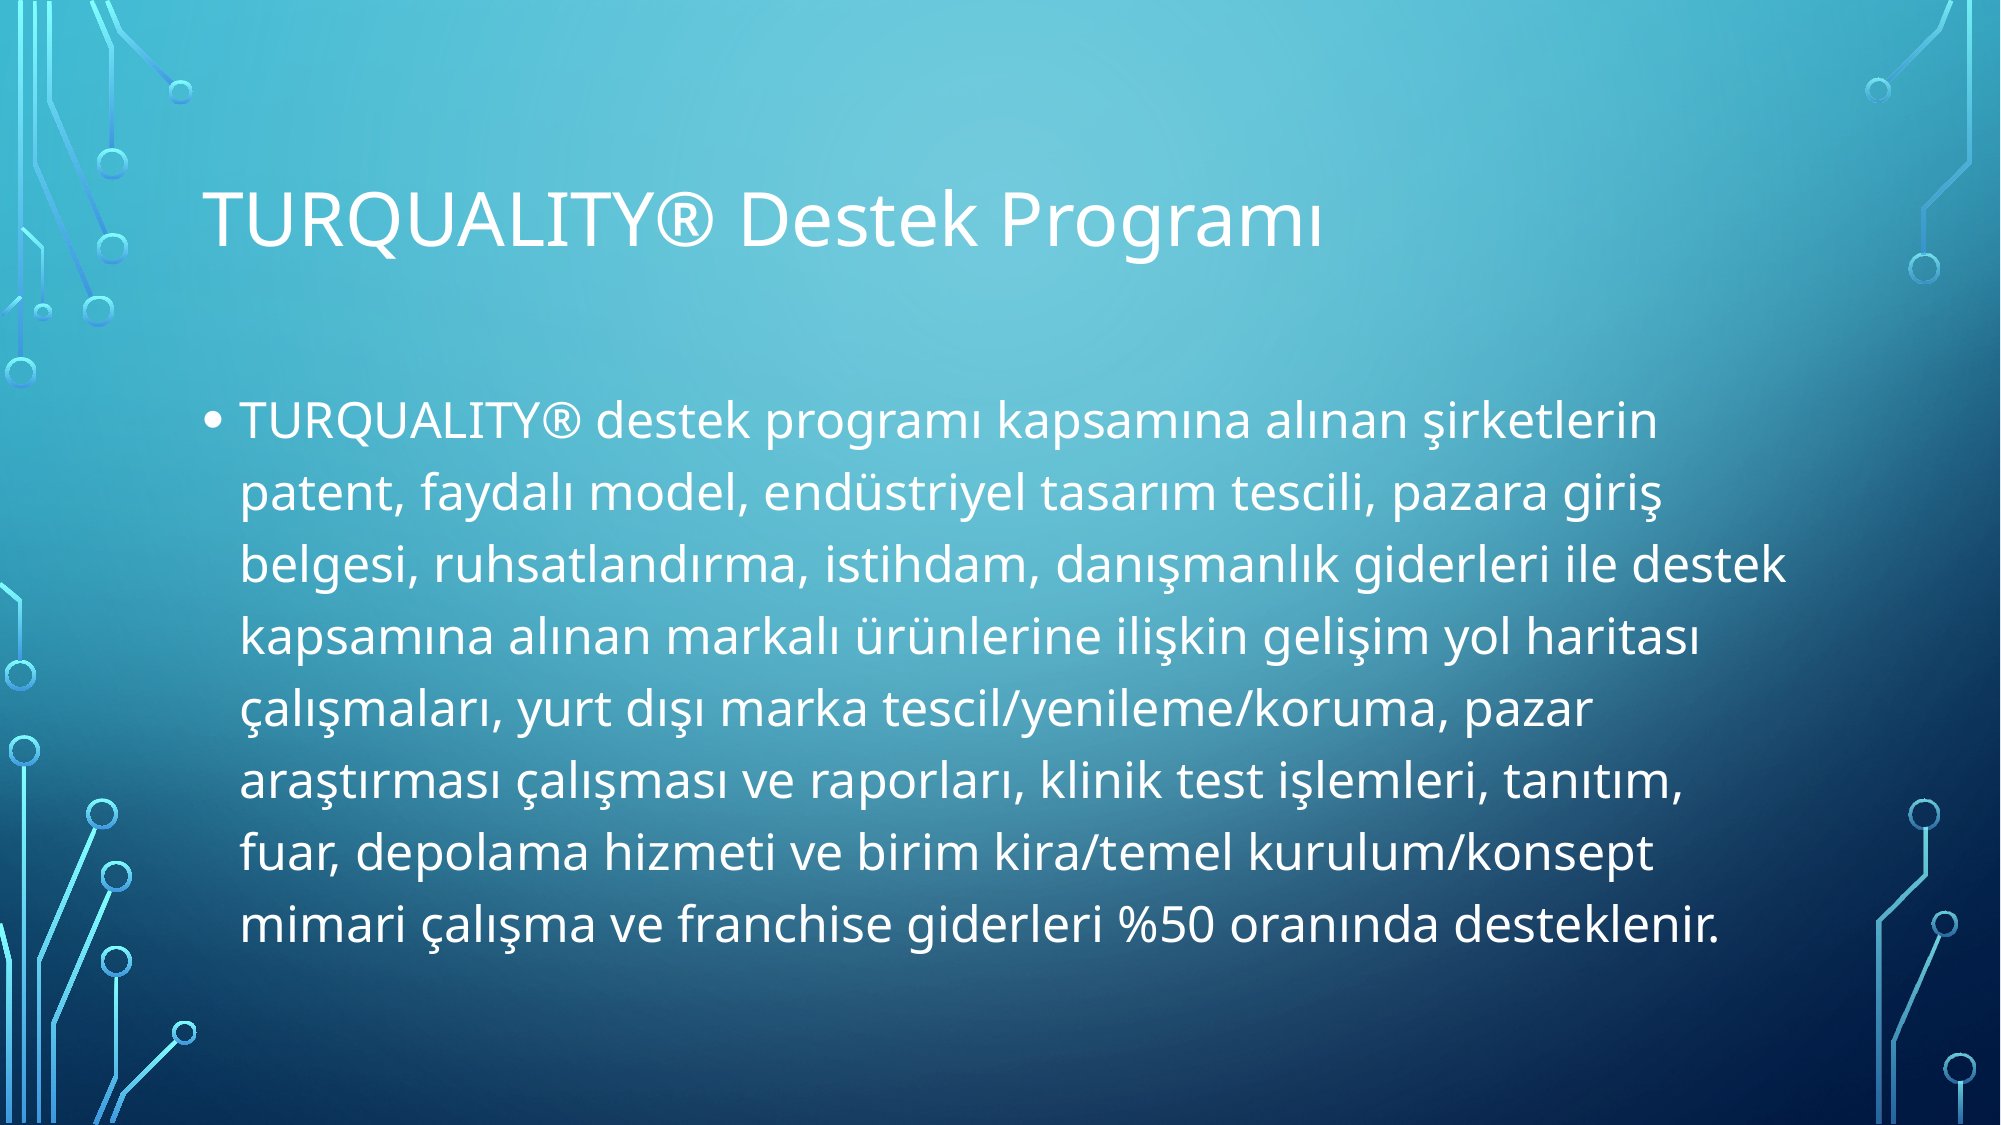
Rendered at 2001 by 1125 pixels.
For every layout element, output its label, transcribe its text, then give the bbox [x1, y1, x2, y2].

title TURQUALITY® Destek Programı [187, 101, 1813, 344]
list TURQUALITY® destek programı kapsamına alınan şirketlerin patent, faydalı model, endüstriyel tasarım tescili, pazara giriş belgesi, ruhsatlandırma, istihdam, danışmanlık giderleri ile destek kapsamına alınan markalı ürünlerine ilişkin gelişim yol haritası çalışmaları, yurt dışı marka tescil/yenileme/koruma, pazar araştırması çalışması ve raporları, klinik test işlemleri, tanıtım, fuar, depolama hizmeti ve birim kira/temel kurulum/konsept mimari çalışma ve franchise giderleri %50 oranında desteklenir. [187, 369, 1813, 950]
